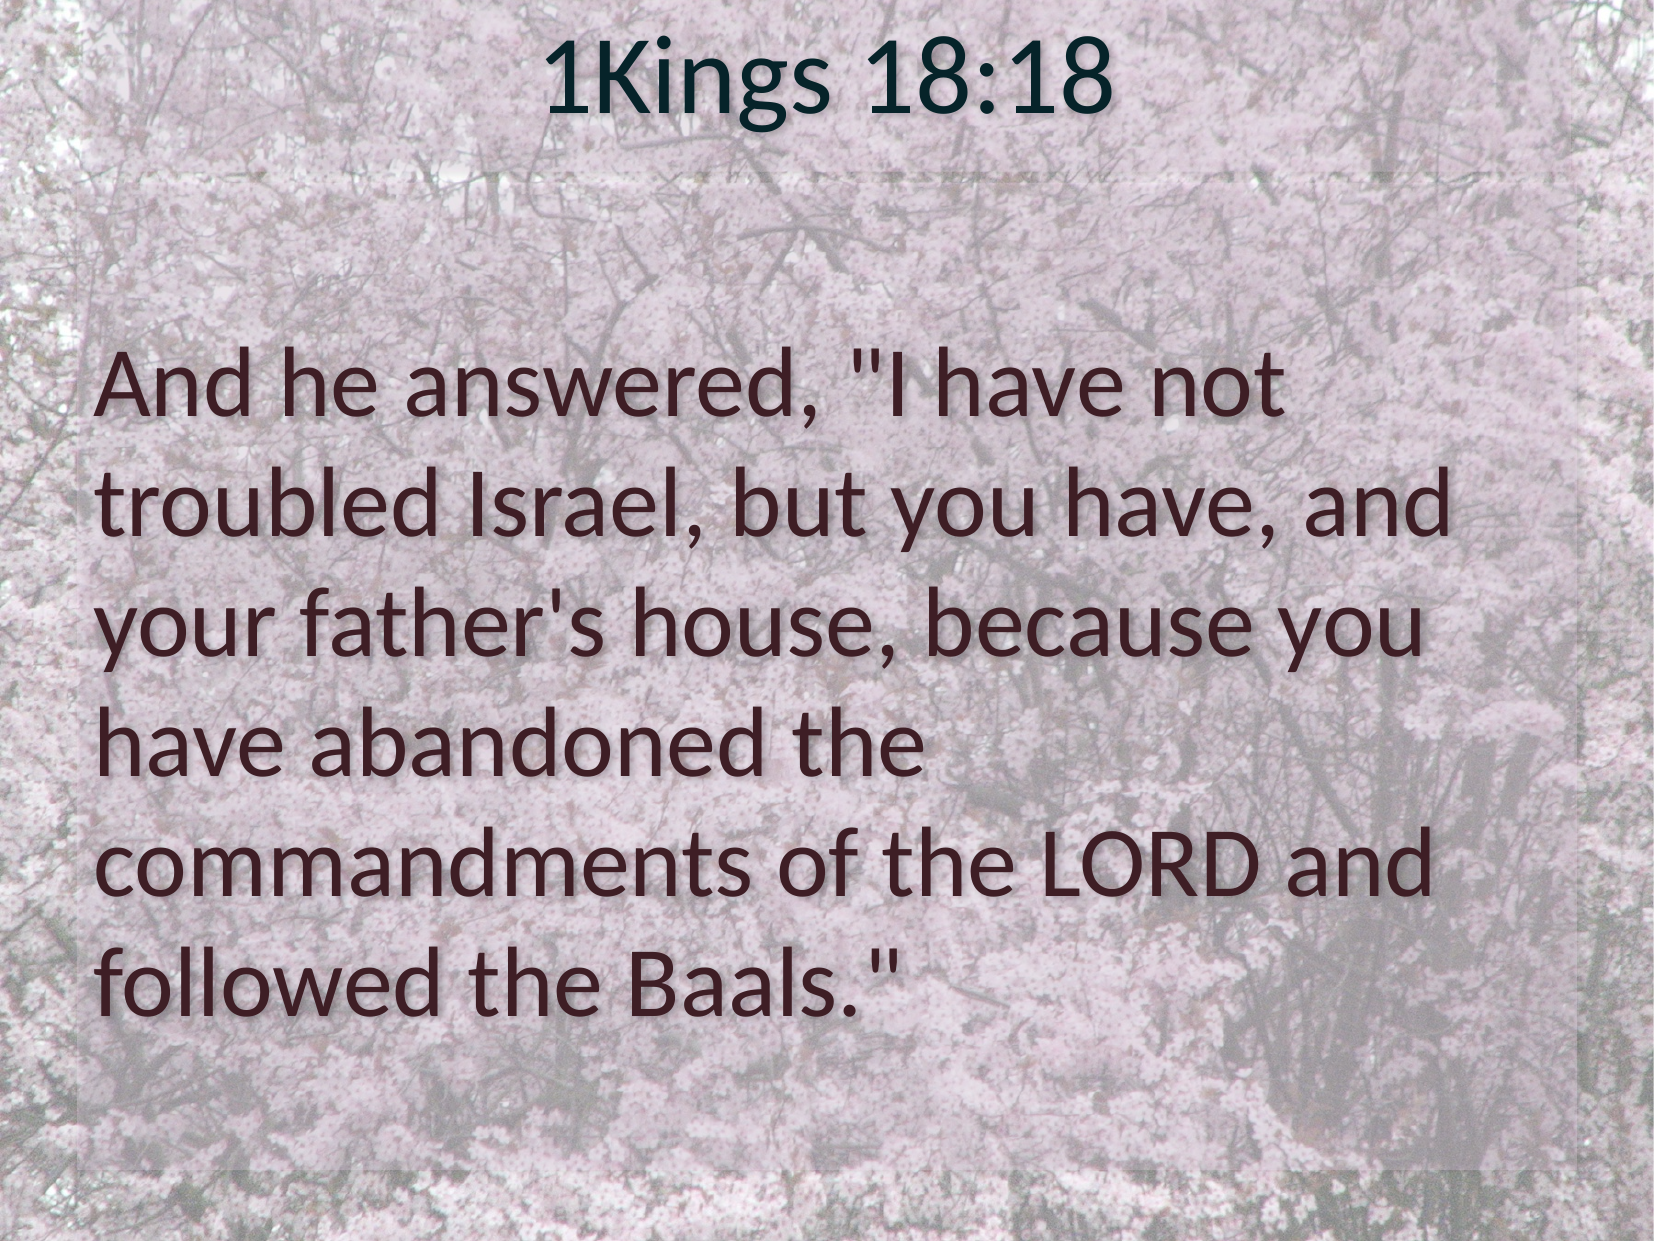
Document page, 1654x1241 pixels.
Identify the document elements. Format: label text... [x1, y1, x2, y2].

title 1Kings 18:18 [82, 0, 1571, 172]
list And he answered, "I have not troubled Israel, but you have, and your father's house, because you have abandoned the commandments of the LORD and followed the Baals." [76, 182, 1577, 1171]
